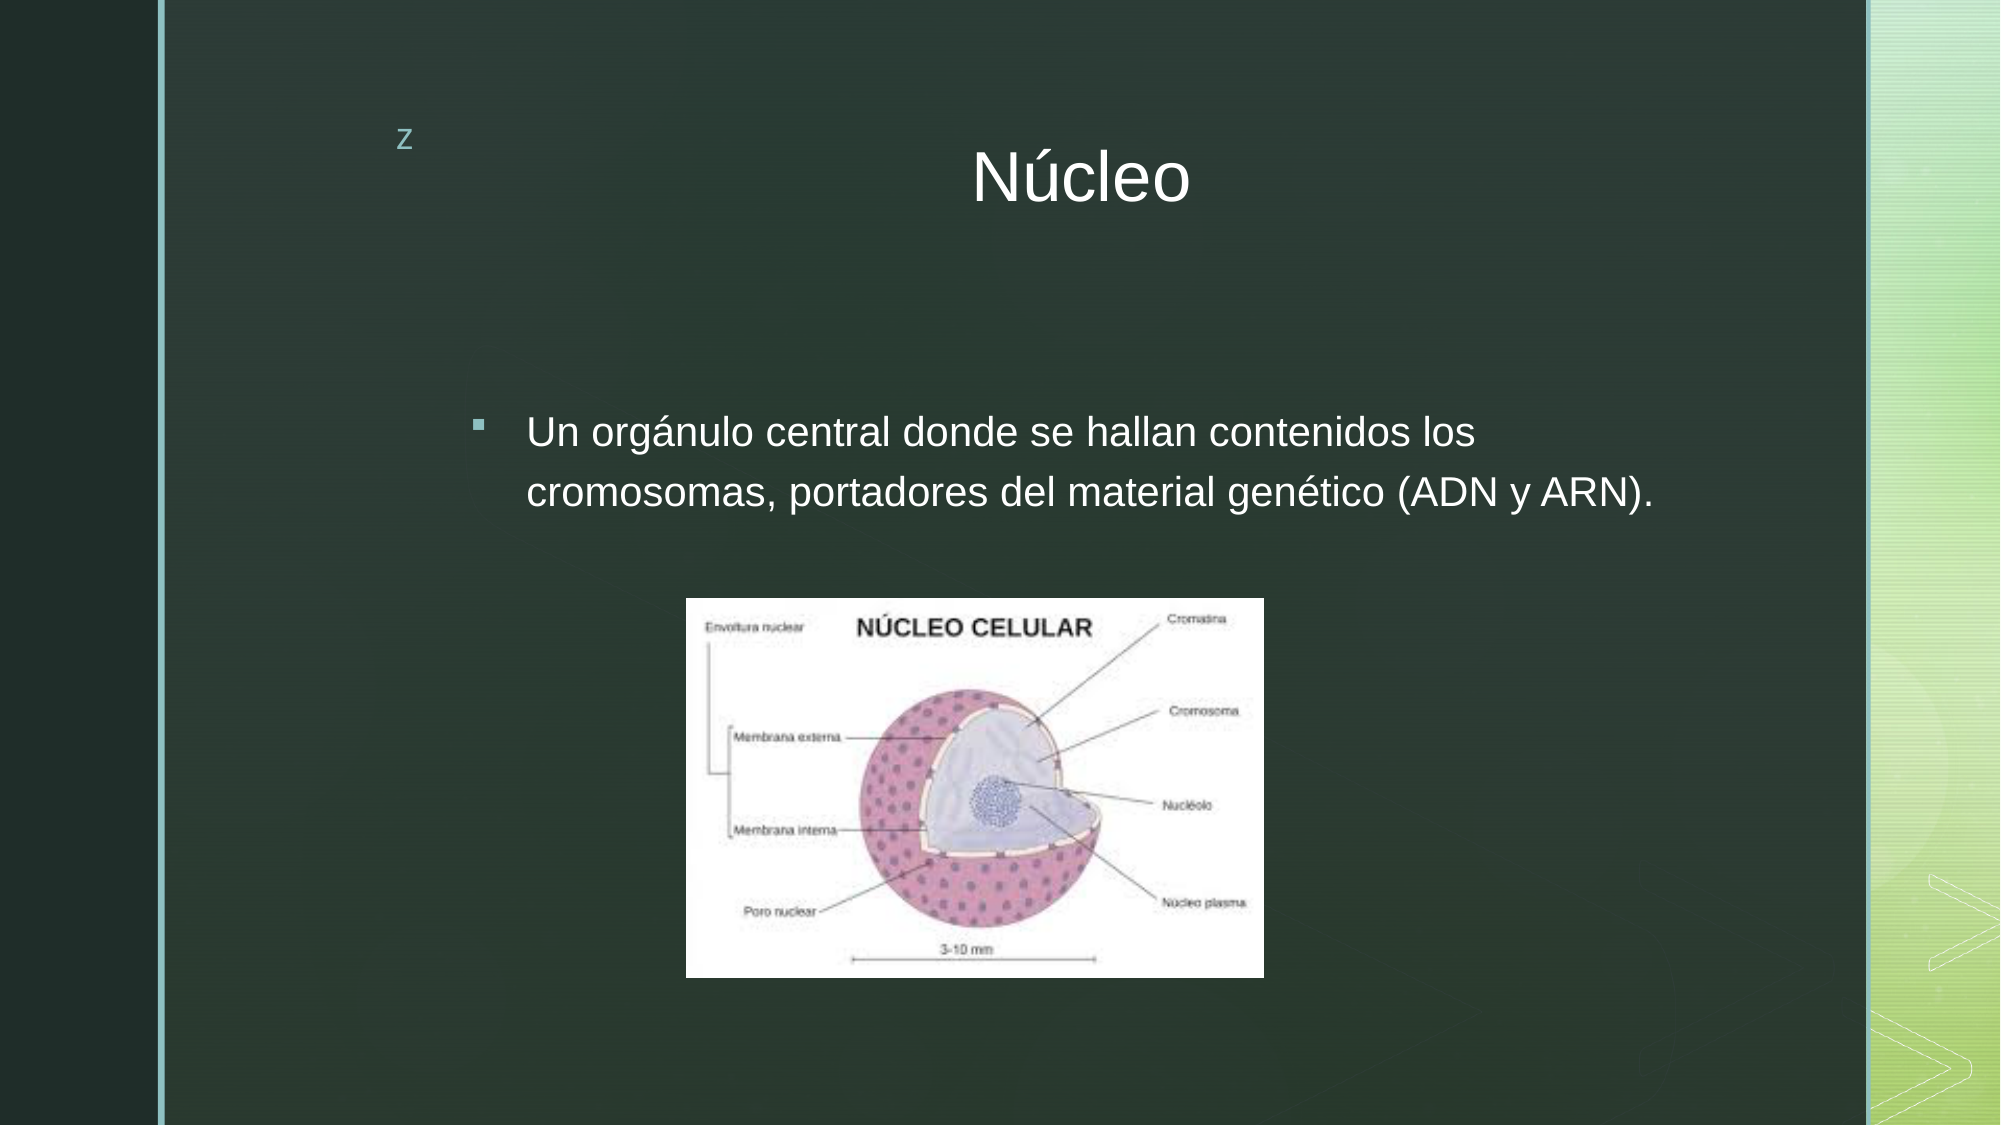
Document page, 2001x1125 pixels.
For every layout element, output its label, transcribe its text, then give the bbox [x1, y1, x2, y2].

list Un orgánulo central donde se hallan contenidos los cromosomas, portadores del material genético (ADN y ARN). [454, 336, 1734, 684]
picture [1871, 0, 2001, 1125]
title Núcleo [428, 132, 1734, 310]
picture [685, 598, 1264, 979]
